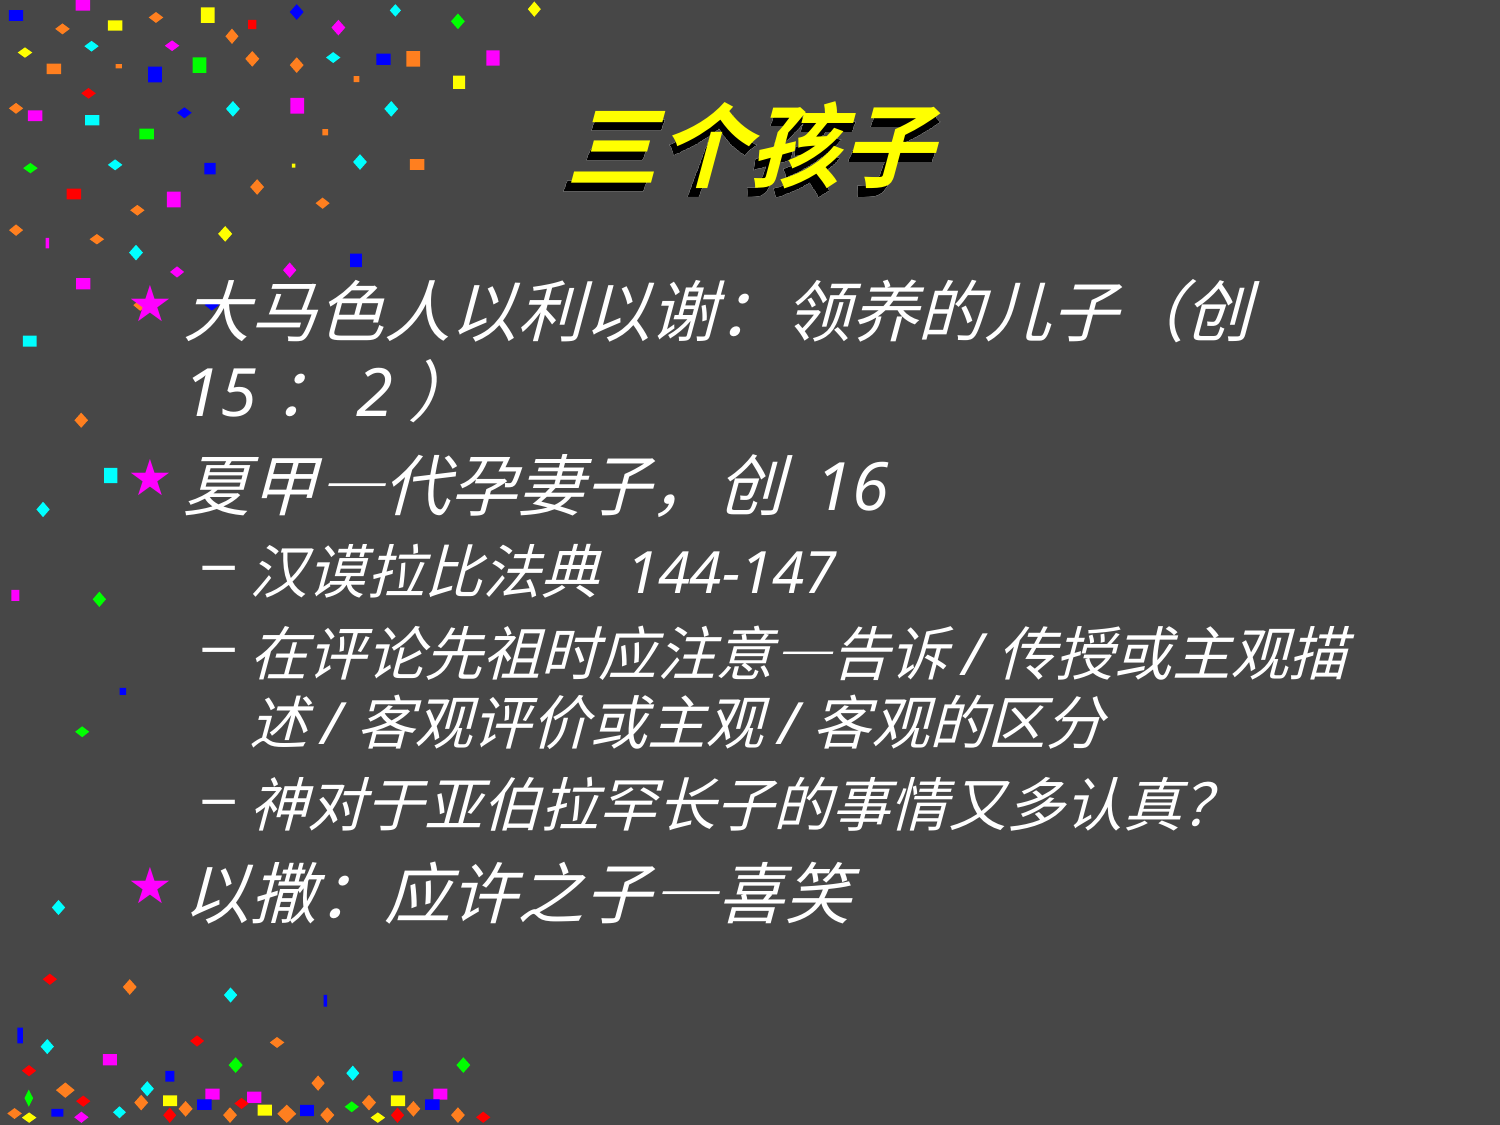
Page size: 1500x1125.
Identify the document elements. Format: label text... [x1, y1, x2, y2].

list 大马色人以利以谢：领养的儿子（创 15：2） 夏甲—代孕妻子，创 16 汉谟拉比法典 144-147 在评论先祖时应注意—告诉/传授或主观描述/客观评价或主观/客观的区分 神对于亚伯拉罕长子的事情又多认真？ 以撒：应许之子—喜笑 [112, 262, 1413, 1025]
title 三个孩子 [112, 50, 1388, 238]
